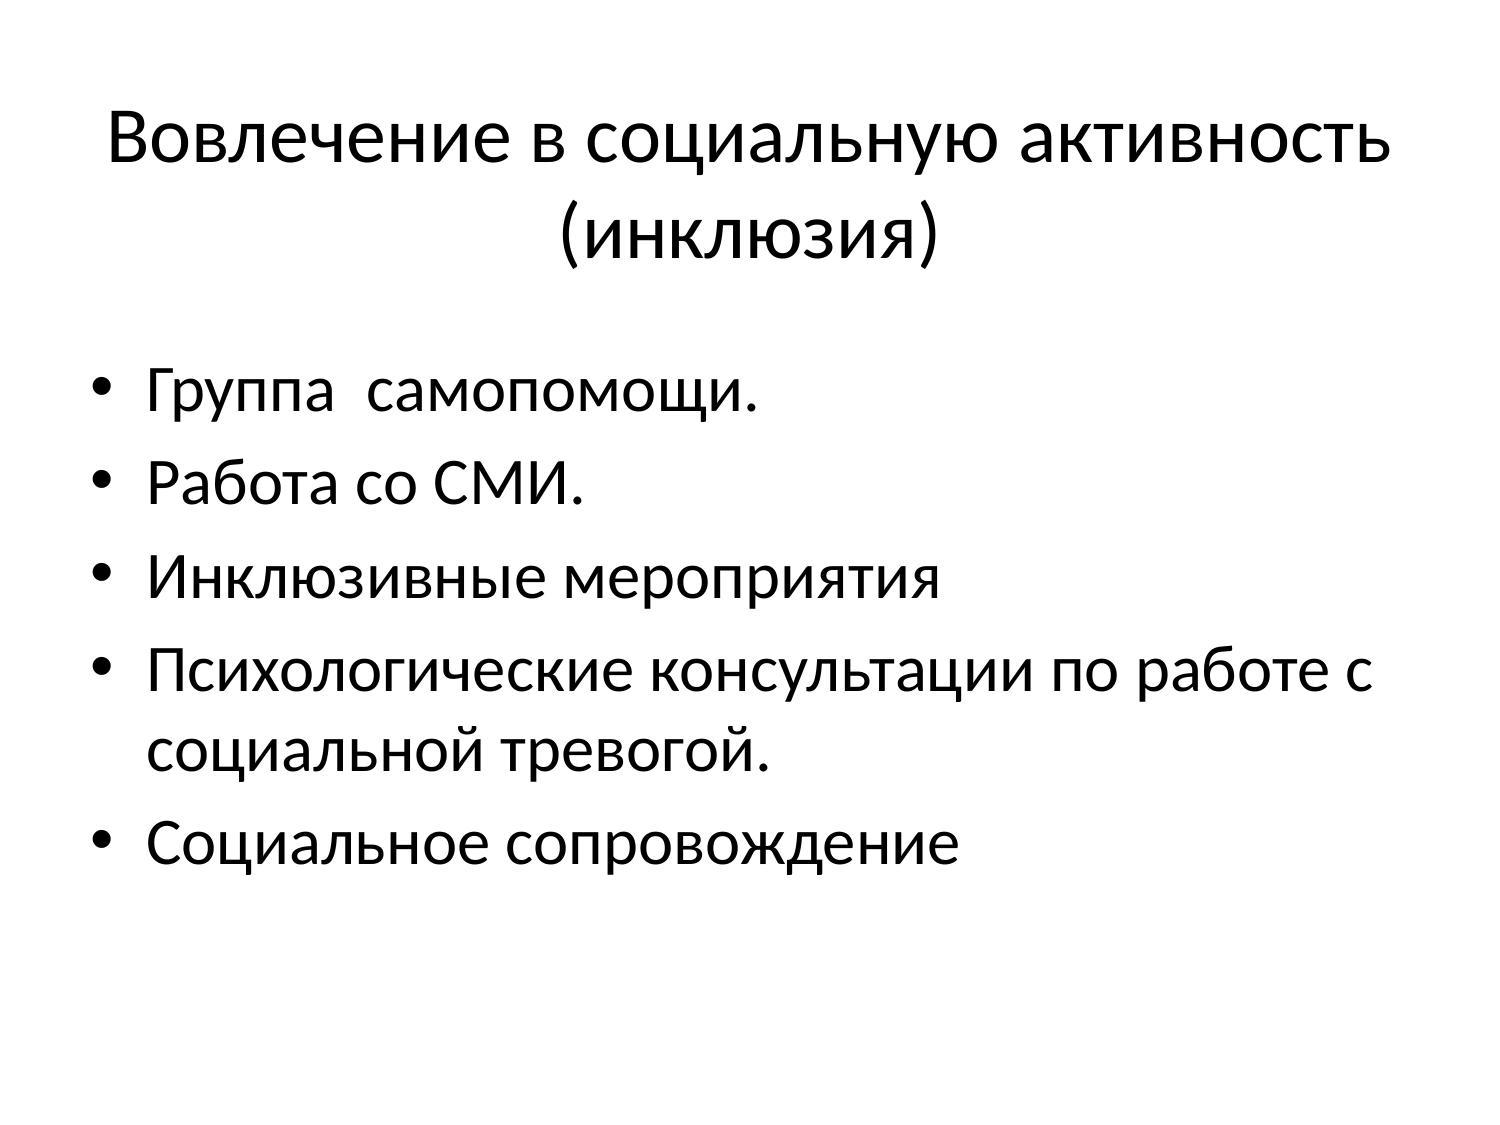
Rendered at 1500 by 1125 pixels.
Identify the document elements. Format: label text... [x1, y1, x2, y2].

title Вовлечение в социальную активность (инклюзия) [75, 45, 1425, 313]
list Группа самопомощи. Работа со СМИ. Инклюзивные мероприятия Психологические консультации по работе с социальной тревогой. Социальное сопровождение [75, 337, 1425, 1005]
